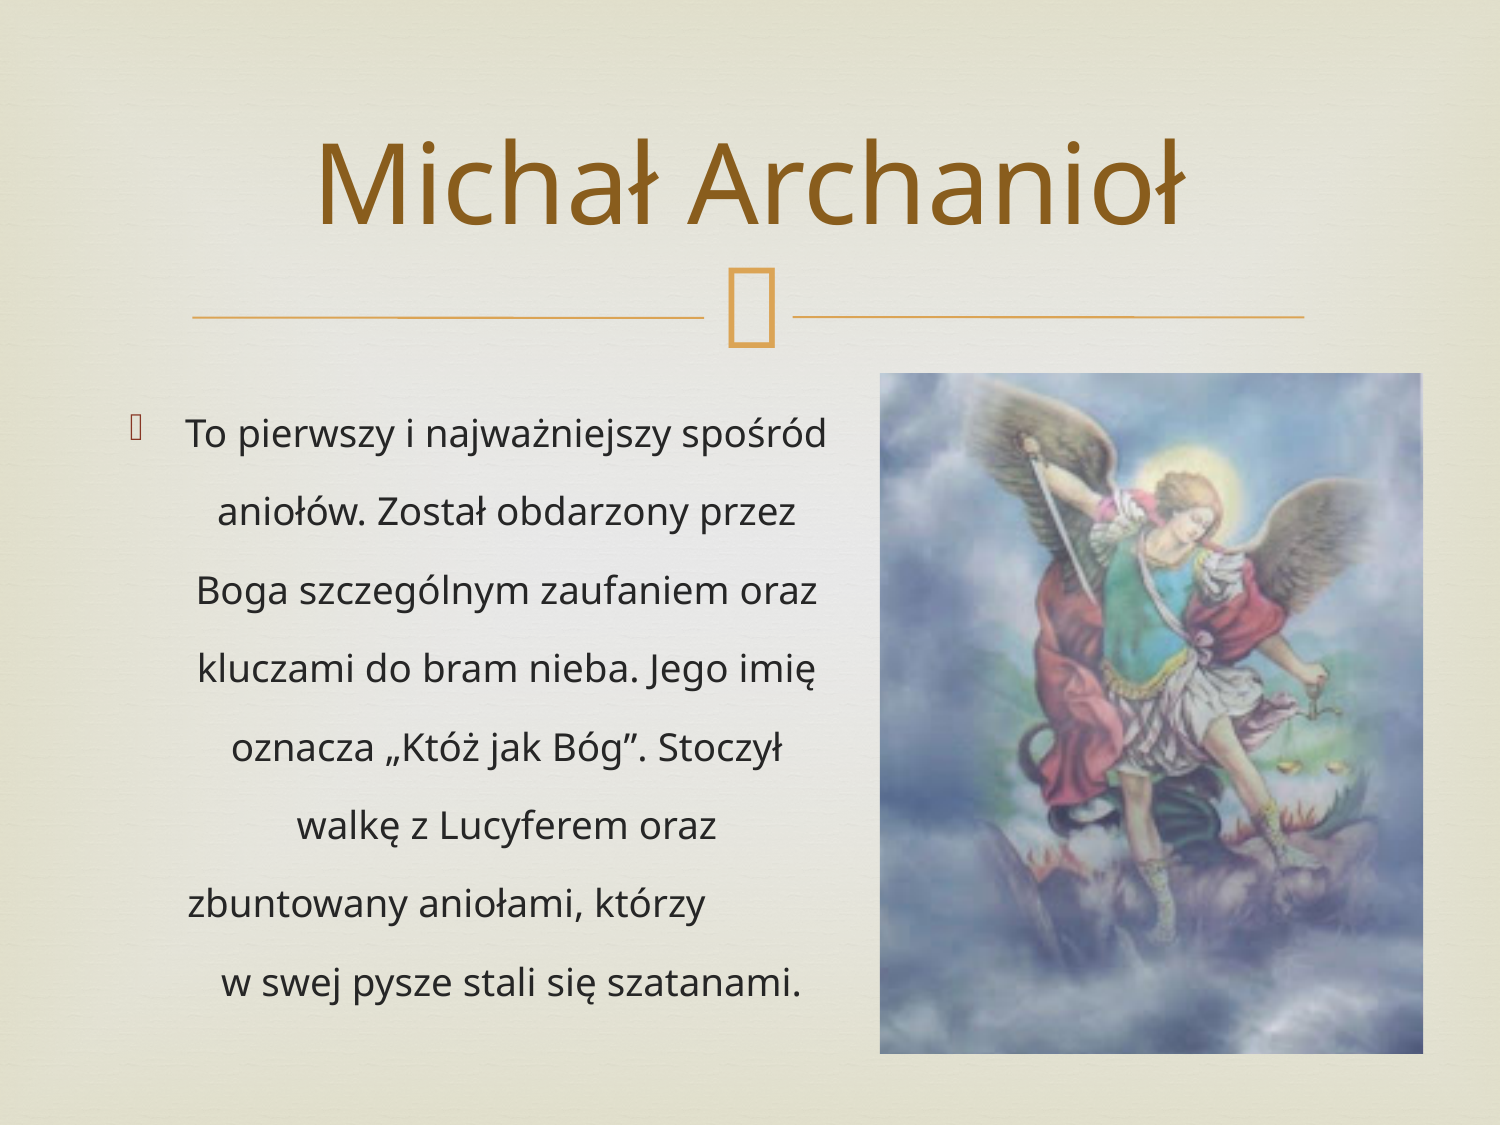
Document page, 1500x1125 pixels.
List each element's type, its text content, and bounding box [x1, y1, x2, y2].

list To pierwszy i najważniejszy spośród aniołów. Został obdarzony przez Boga szczególnym zaufaniem oraz kluczami do bram nieba. Jego imię oznacza „Któż jak Bóg”. Stoczył walkę z Lucyferem oraz zbuntowany aniołami, którzy w swej pysze stali się szatanami. [114, 368, 845, 1054]
title Michał Archanioł [112, 93, 1386, 267]
picture [879, 372, 1424, 1055]
